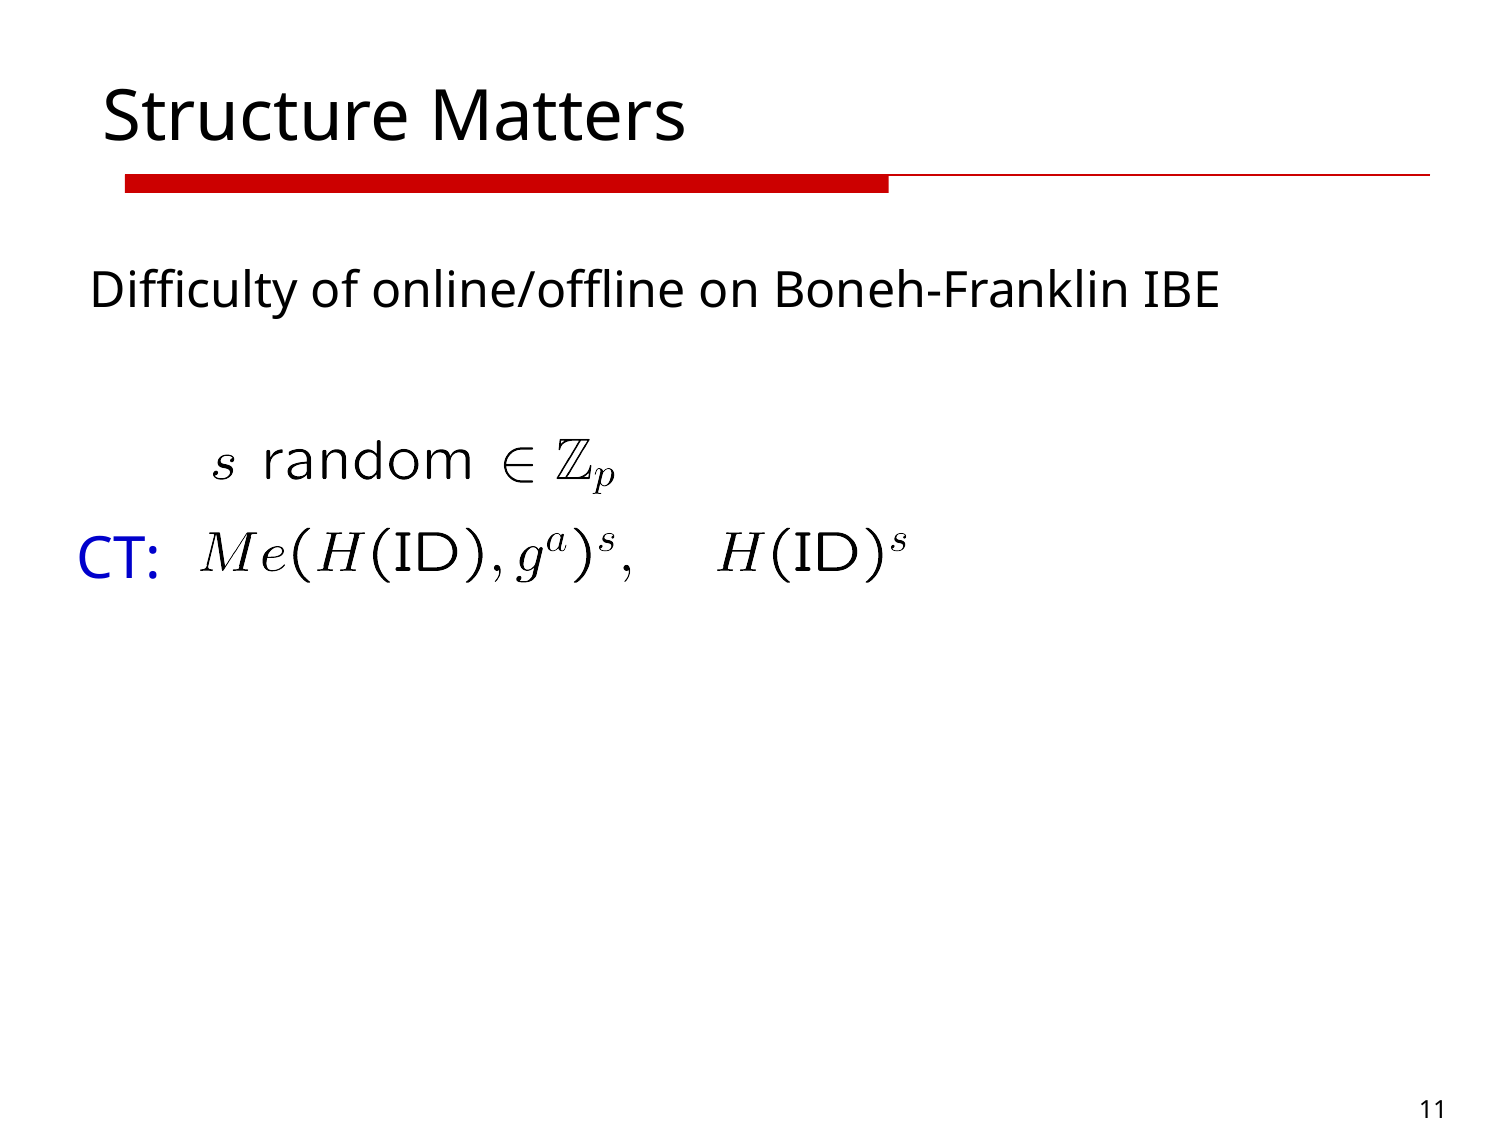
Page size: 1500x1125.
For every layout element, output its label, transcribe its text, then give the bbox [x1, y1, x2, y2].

picture [212, 437, 617, 495]
slide_number 11 [1137, 1085, 1463, 1125]
picture [198, 524, 907, 586]
title Structure Matters [87, 24, 1450, 162]
text_box Difficulty of online/offline on Boneh-Franklin IBE [74, 249, 1363, 325]
text_box CT: [24, 512, 213, 598]
